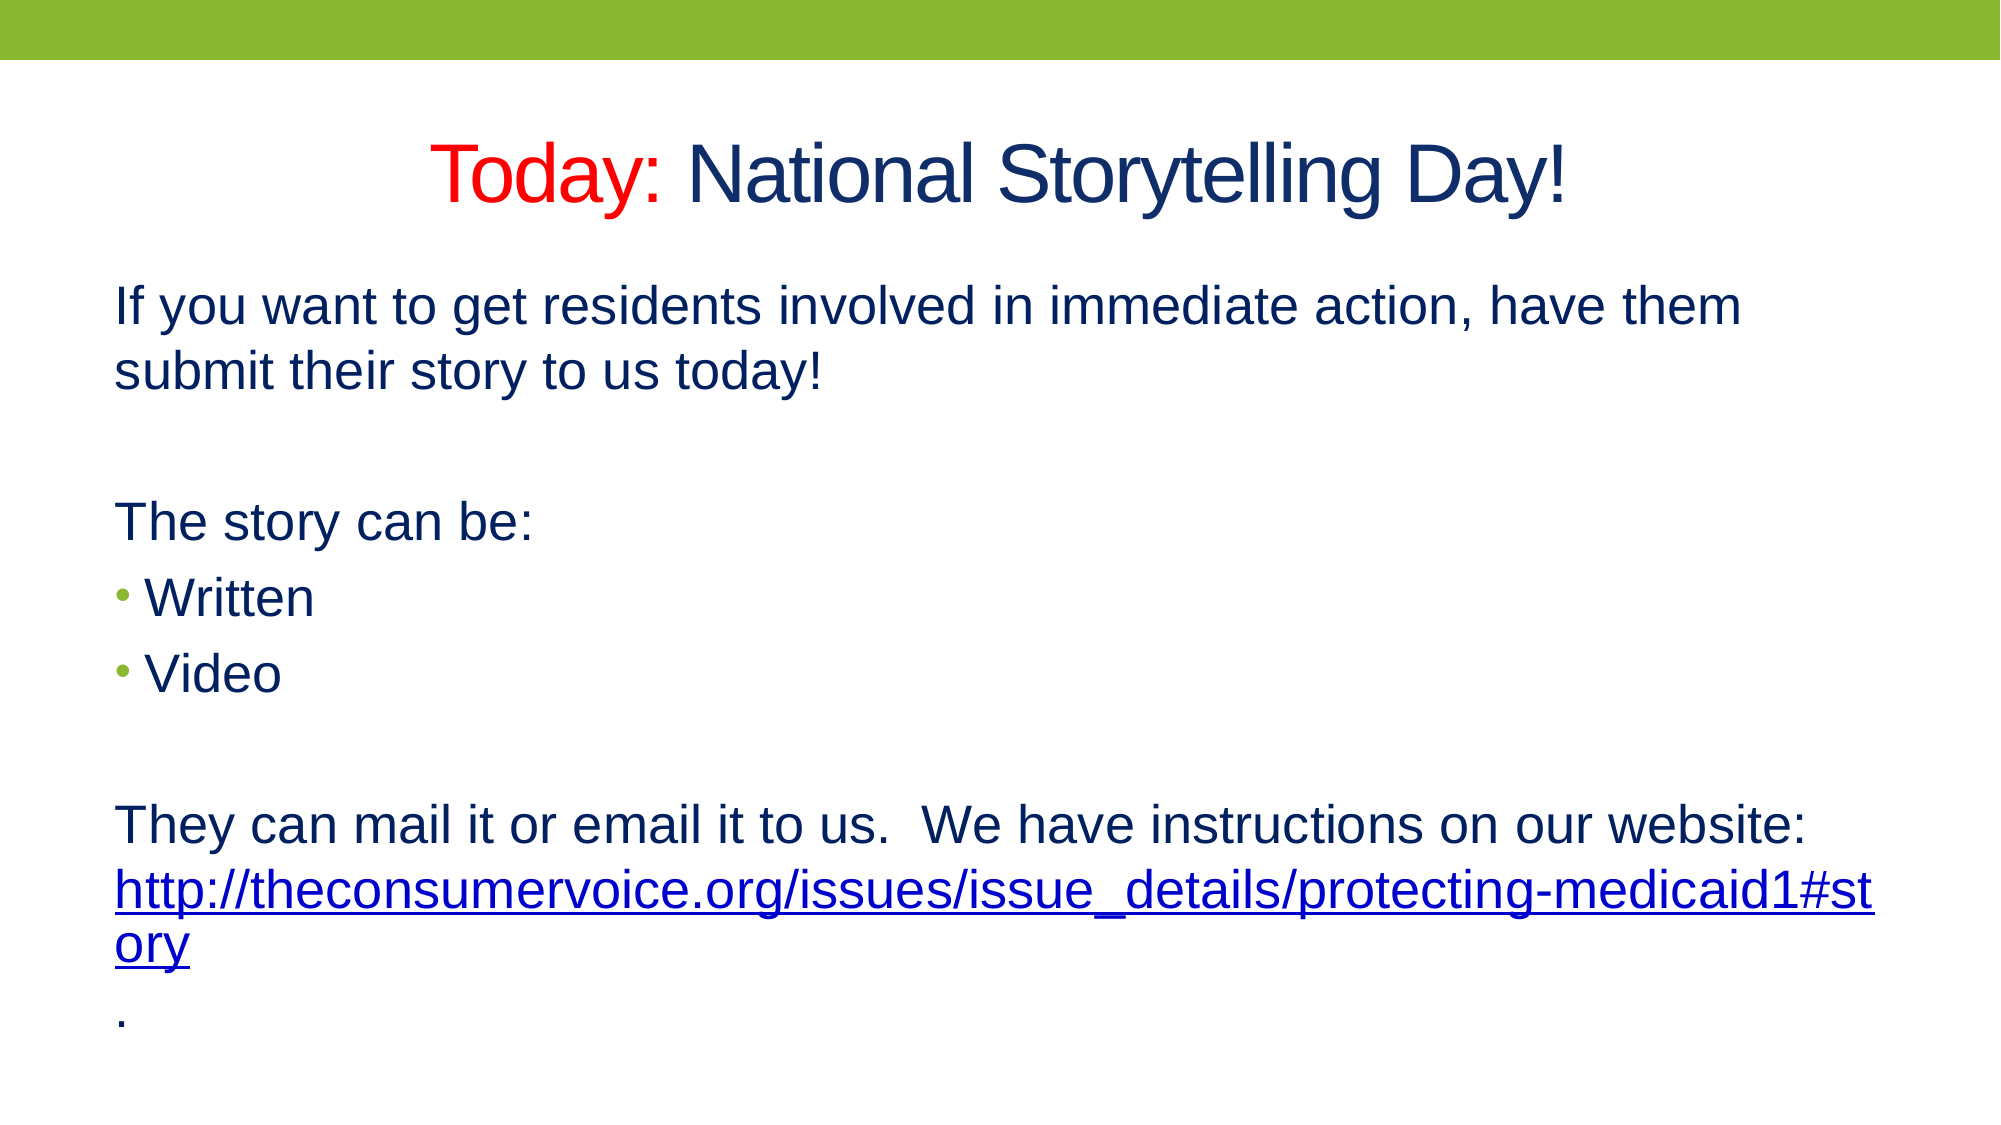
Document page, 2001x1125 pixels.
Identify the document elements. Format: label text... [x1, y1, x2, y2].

list If you want to get residents involved in immediate action, have them submit their story to us today! The story can be: Written Video They can mail it or email it to us. We have instructions on our website: http://theconsumervoice.org/issues/issue_details/protecting-medicaid1#story. [99, 262, 1901, 1063]
title Today: National Storytelling Day! [99, 87, 1900, 250]
